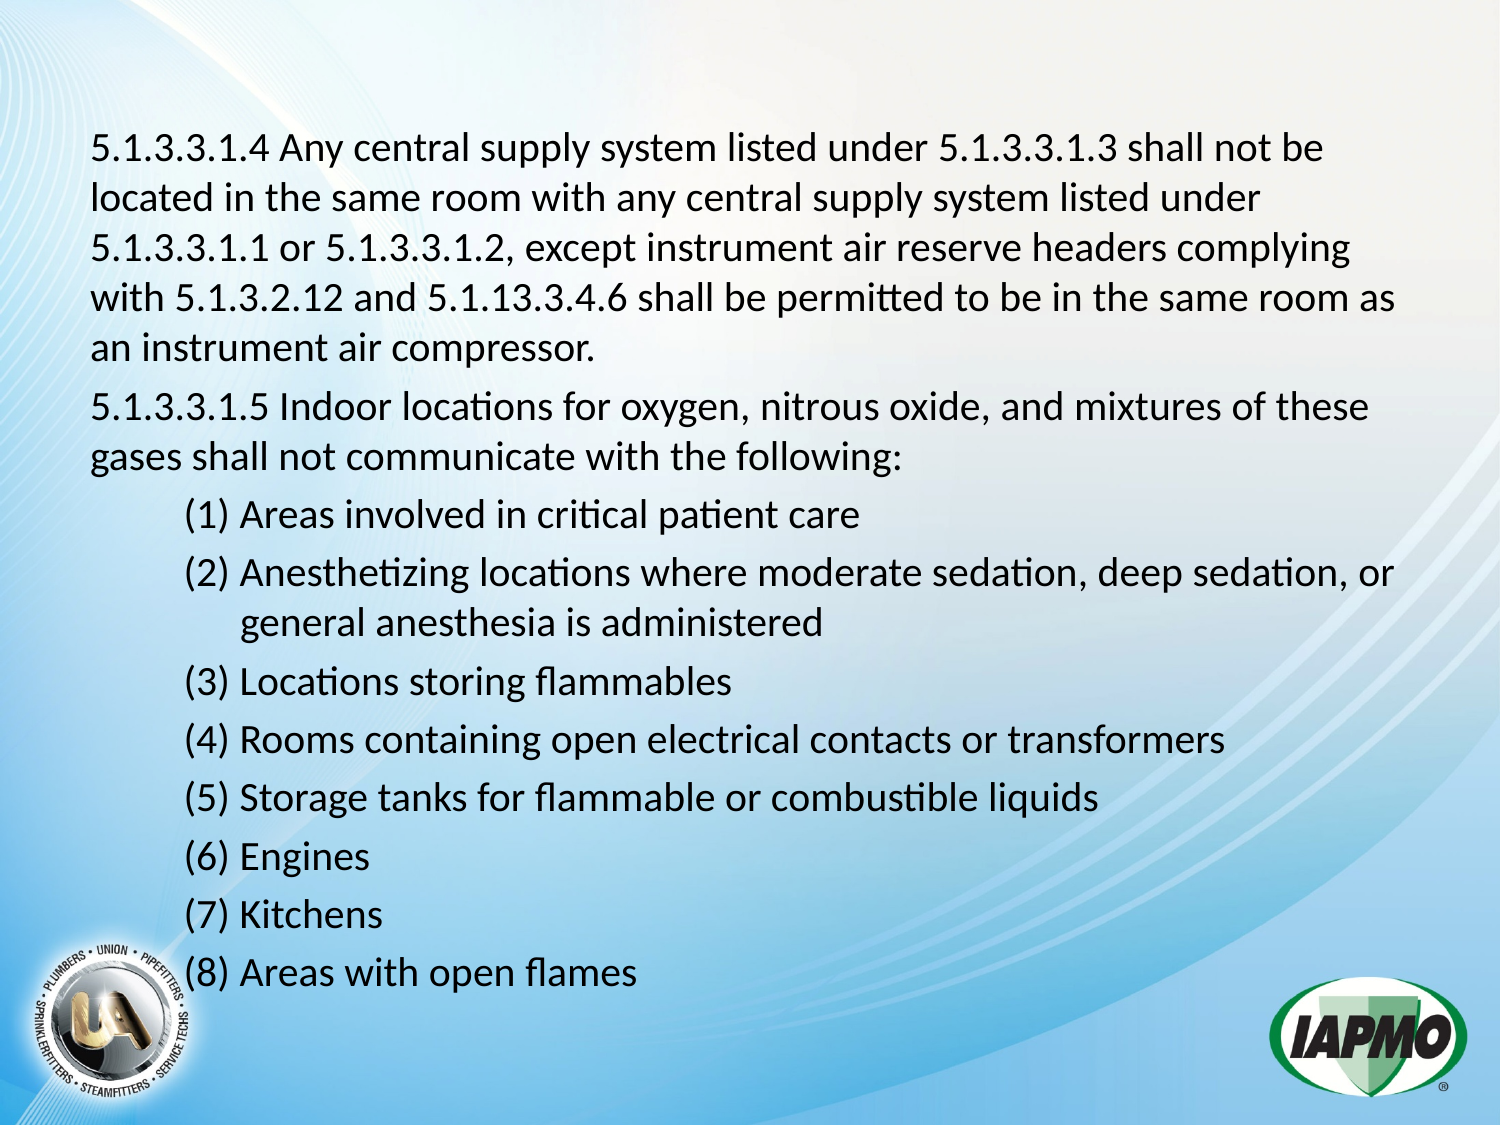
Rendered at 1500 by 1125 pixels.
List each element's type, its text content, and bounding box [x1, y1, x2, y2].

picture [0, 0, 1500, 1125]
list 5.1.3.3.1.4 Any central supply system listed under 5.1.3.3.1.3 shall not be located in the same room with any central supply system listed under 5.1.3.3.1.1 or 5.1.3.3.1.2, except instrument air reserve headers complying with 5.1.3.2.12 and 5.1.13.3.4.6 shall be permitted to be in the same room as an instrument air compressor. 5.1.3.3.1.5 Indoor locations for oxygen, nitrous oxide, and mixtures of these gases shall not communicate with the following: (1) Areas involved in critical patient care (2) Anesthetizing locations where moderate sedation, deep sedation, or general anesthesia is administered (3) Locations storing flammables (4) Rooms containing open electrical contacts or transformers (5) Storage tanks for flammable or combustible liquids (6) Engines (7) Kitchens (8) Areas with open flames [75, 112, 1425, 1005]
